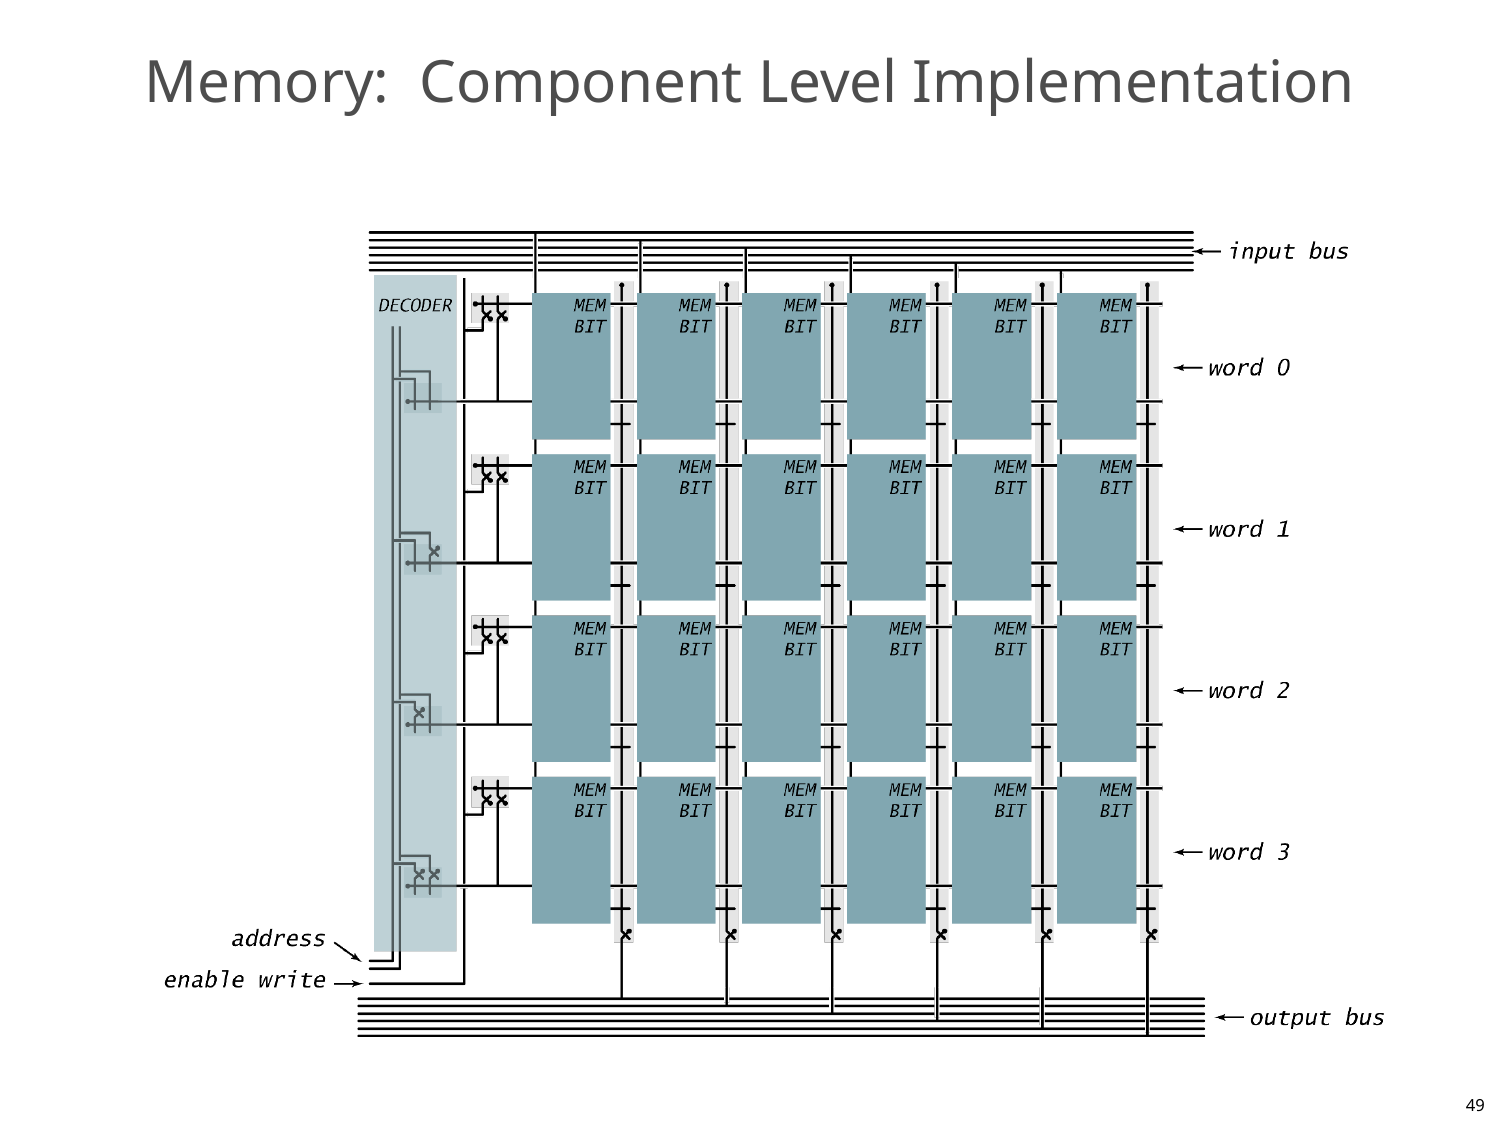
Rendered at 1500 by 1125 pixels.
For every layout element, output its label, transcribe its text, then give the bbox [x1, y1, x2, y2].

picture [162, 230, 1384, 1037]
slide_number 49 [1187, 1087, 1500, 1125]
title Memory: Component Level Implementation [0, 50, 1500, 126]
